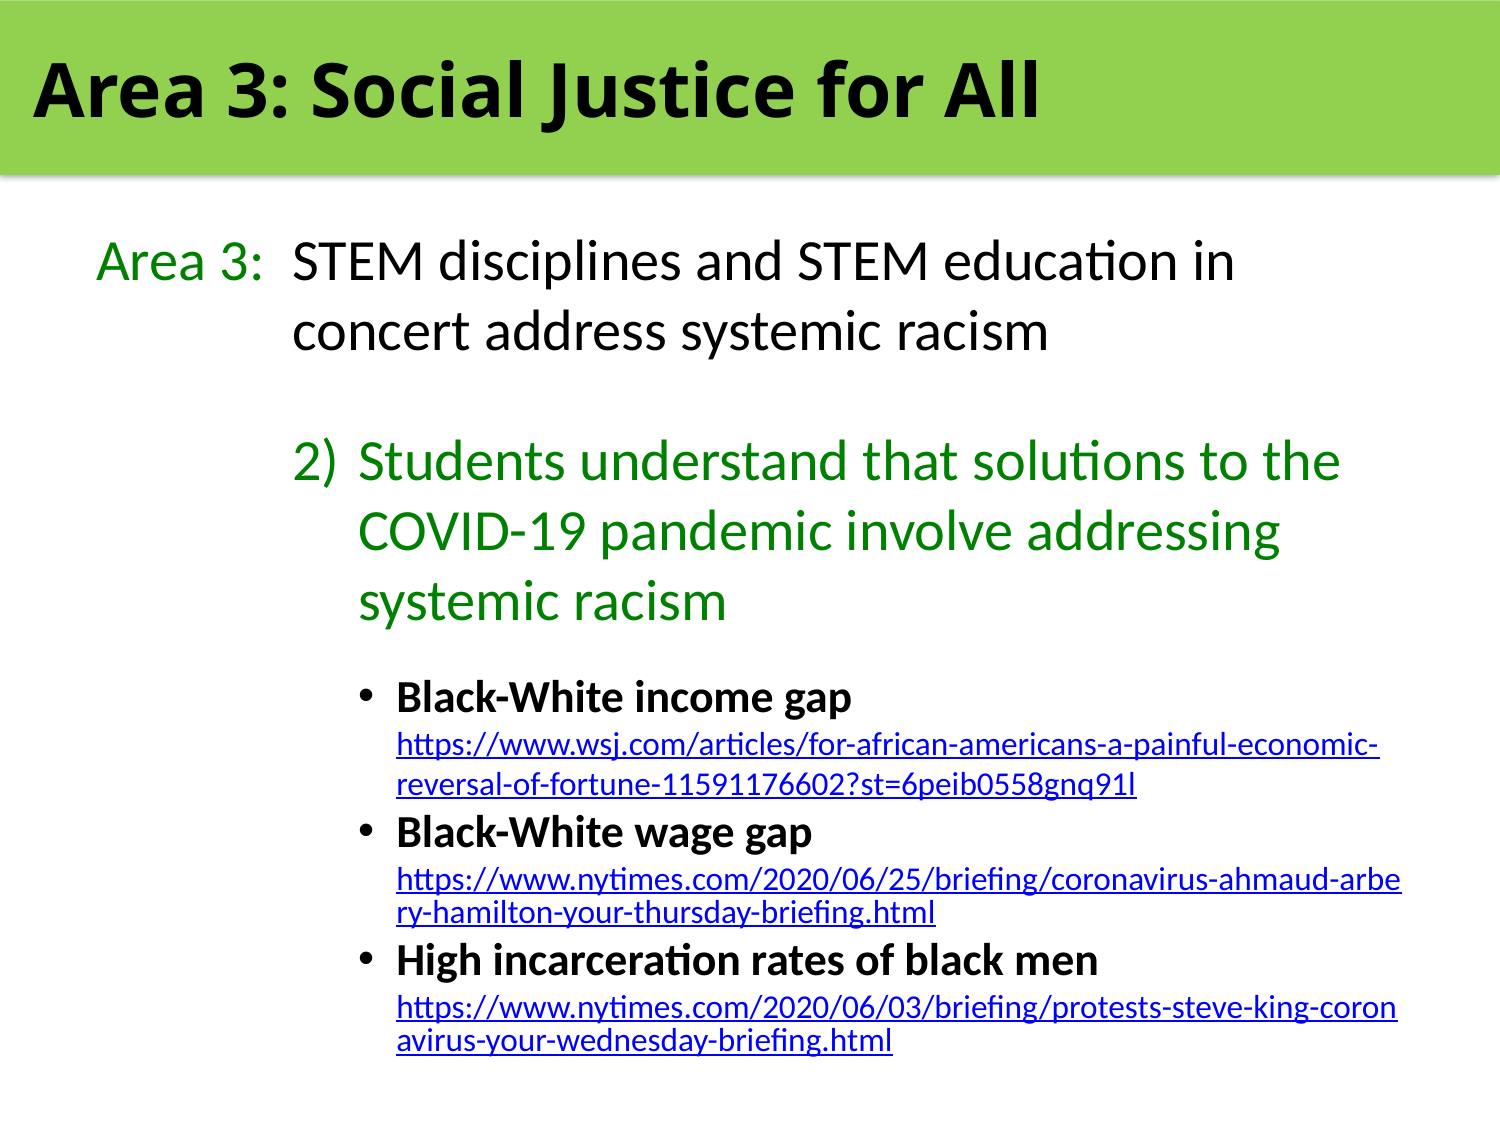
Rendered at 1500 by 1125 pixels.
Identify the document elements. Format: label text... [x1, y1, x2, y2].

text_box Area 3: Social Justice for All [0, 0, 1500, 176]
text_box [862, 187, 1467, 295]
text_box Area 3: STEM disciplines and STEM education in concert address systemic racism 2) Students understand that solutions to the COVID-19 pandemic involve addressing systemic racism Black-White income gap https://www.wsj.com/articles/for-african-americans-a-painful-economic-reversal-of-fortune-11591176602?st=6peib0558gnq91l Black-White wage gap https://www.nytimes.com/2020/06/25/briefing/coronavirus-ahmaud-arbery-hamilton-your-thursday-briefing.html High incarceration rates of black men https://www.nytimes.com/2020/06/03/briefing/protests-steve-king-coronavirus-your-wednesday-briefing.html [81, 206, 1419, 1092]
